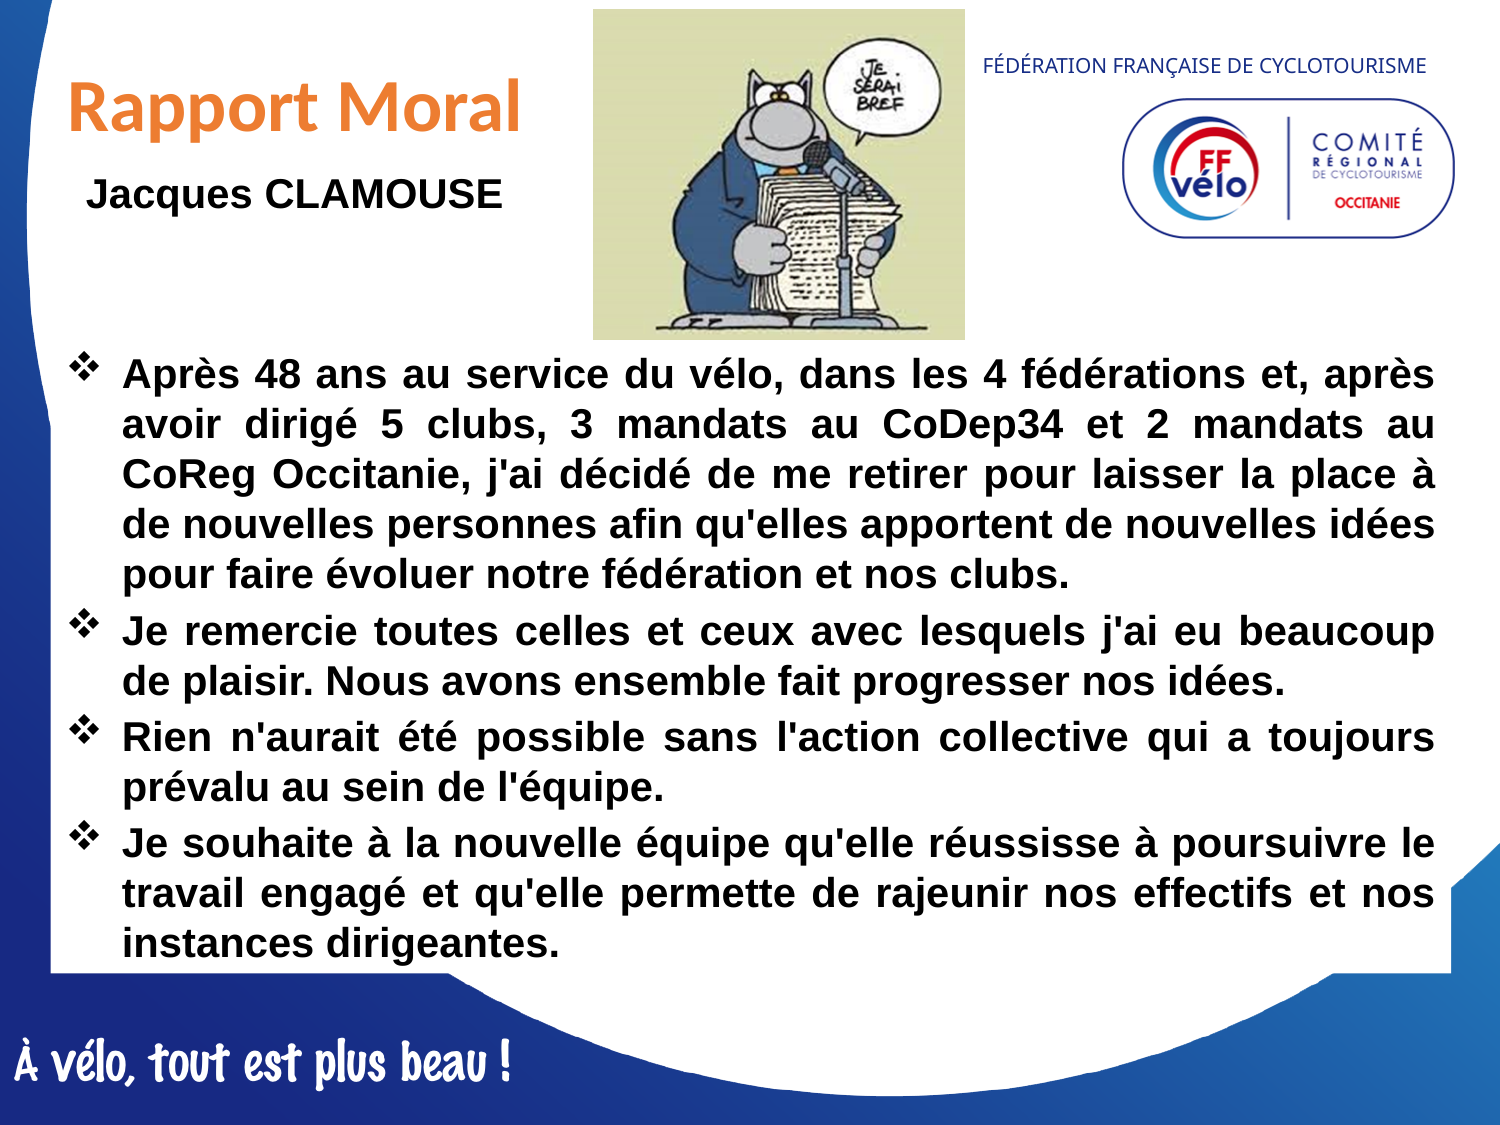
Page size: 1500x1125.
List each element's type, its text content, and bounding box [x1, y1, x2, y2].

text_box Après 48 ans au service du vélo, dans les 4 fédérations et, après avoir dirigé 5 clubs, 3 mandats au CoDep34 et 2 mandats au CoReg Occitanie, j'ai décidé de me retirer pour laisser la place à de nouvelles personnes afin qu'elles apportent de nouvelles idées pour faire évoluer notre fédération et nos clubs. Je remercie toutes celles et ceux avec lesquels j'ai eu beaucoup de plaisir. Nous avons ensemble fait progresser nos idées. Rien n'aurait été possible sans l'action collective qui a toujours prévalu au sein de l'équipe. Je souhaite à la nouvelle équipe qu'elle réussisse à poursuivre le travail engagé et qu'elle permette de rajeunir nos effectifs et nos instances dirigeantes. [50, 339, 1452, 974]
text_box Rapport Moral [52, 32, 560, 158]
text_box Jacques CLAMOUSE [70, 158, 545, 224]
picture [0, 0, 1500, 1125]
